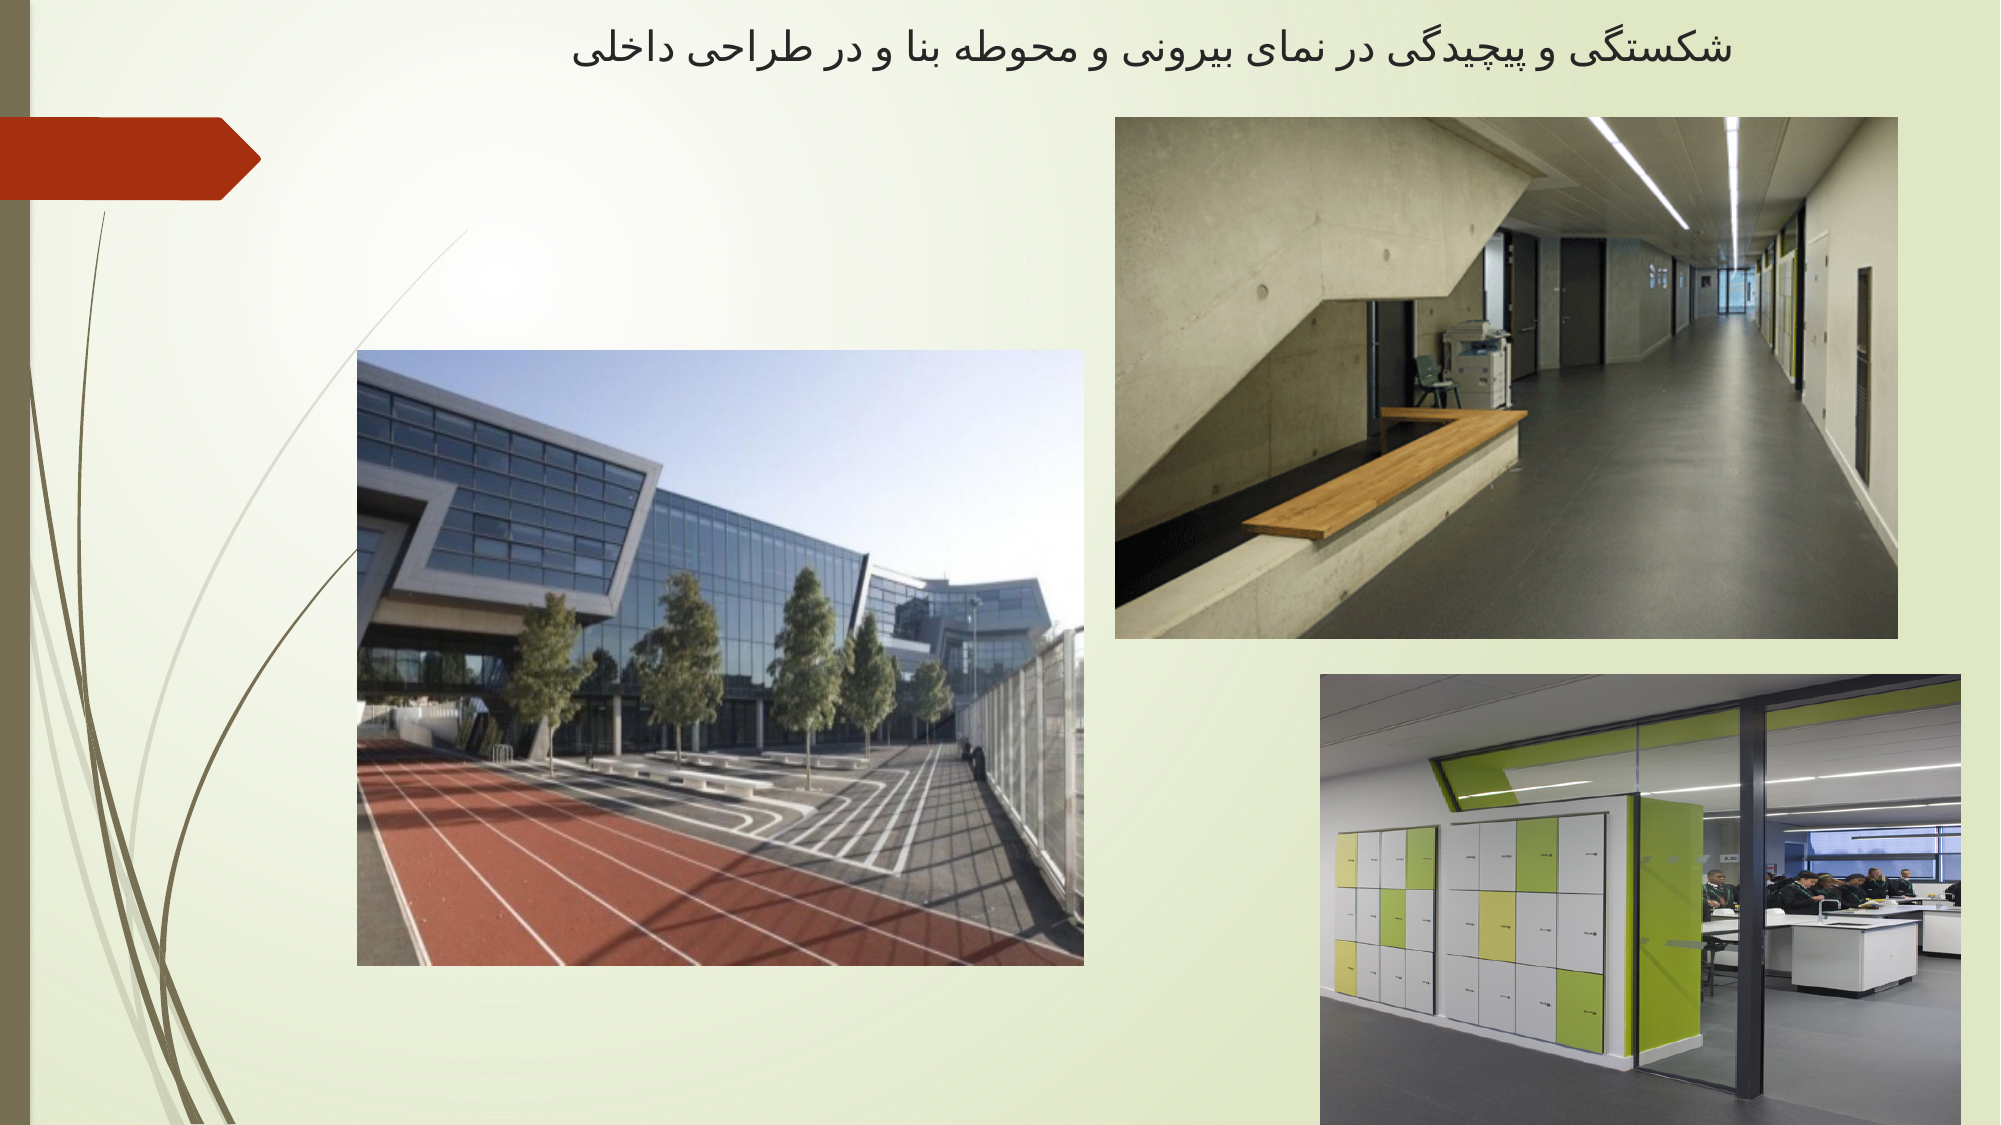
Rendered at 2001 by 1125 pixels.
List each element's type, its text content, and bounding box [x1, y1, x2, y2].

picture [1115, 116, 1898, 640]
title شکستگی و پیچیدگی در نمای بیرونی و محوطه بنا و در طراحی داخلی [406, 12, 1868, 223]
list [1320, 674, 1961, 1125]
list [356, 350, 1084, 966]
